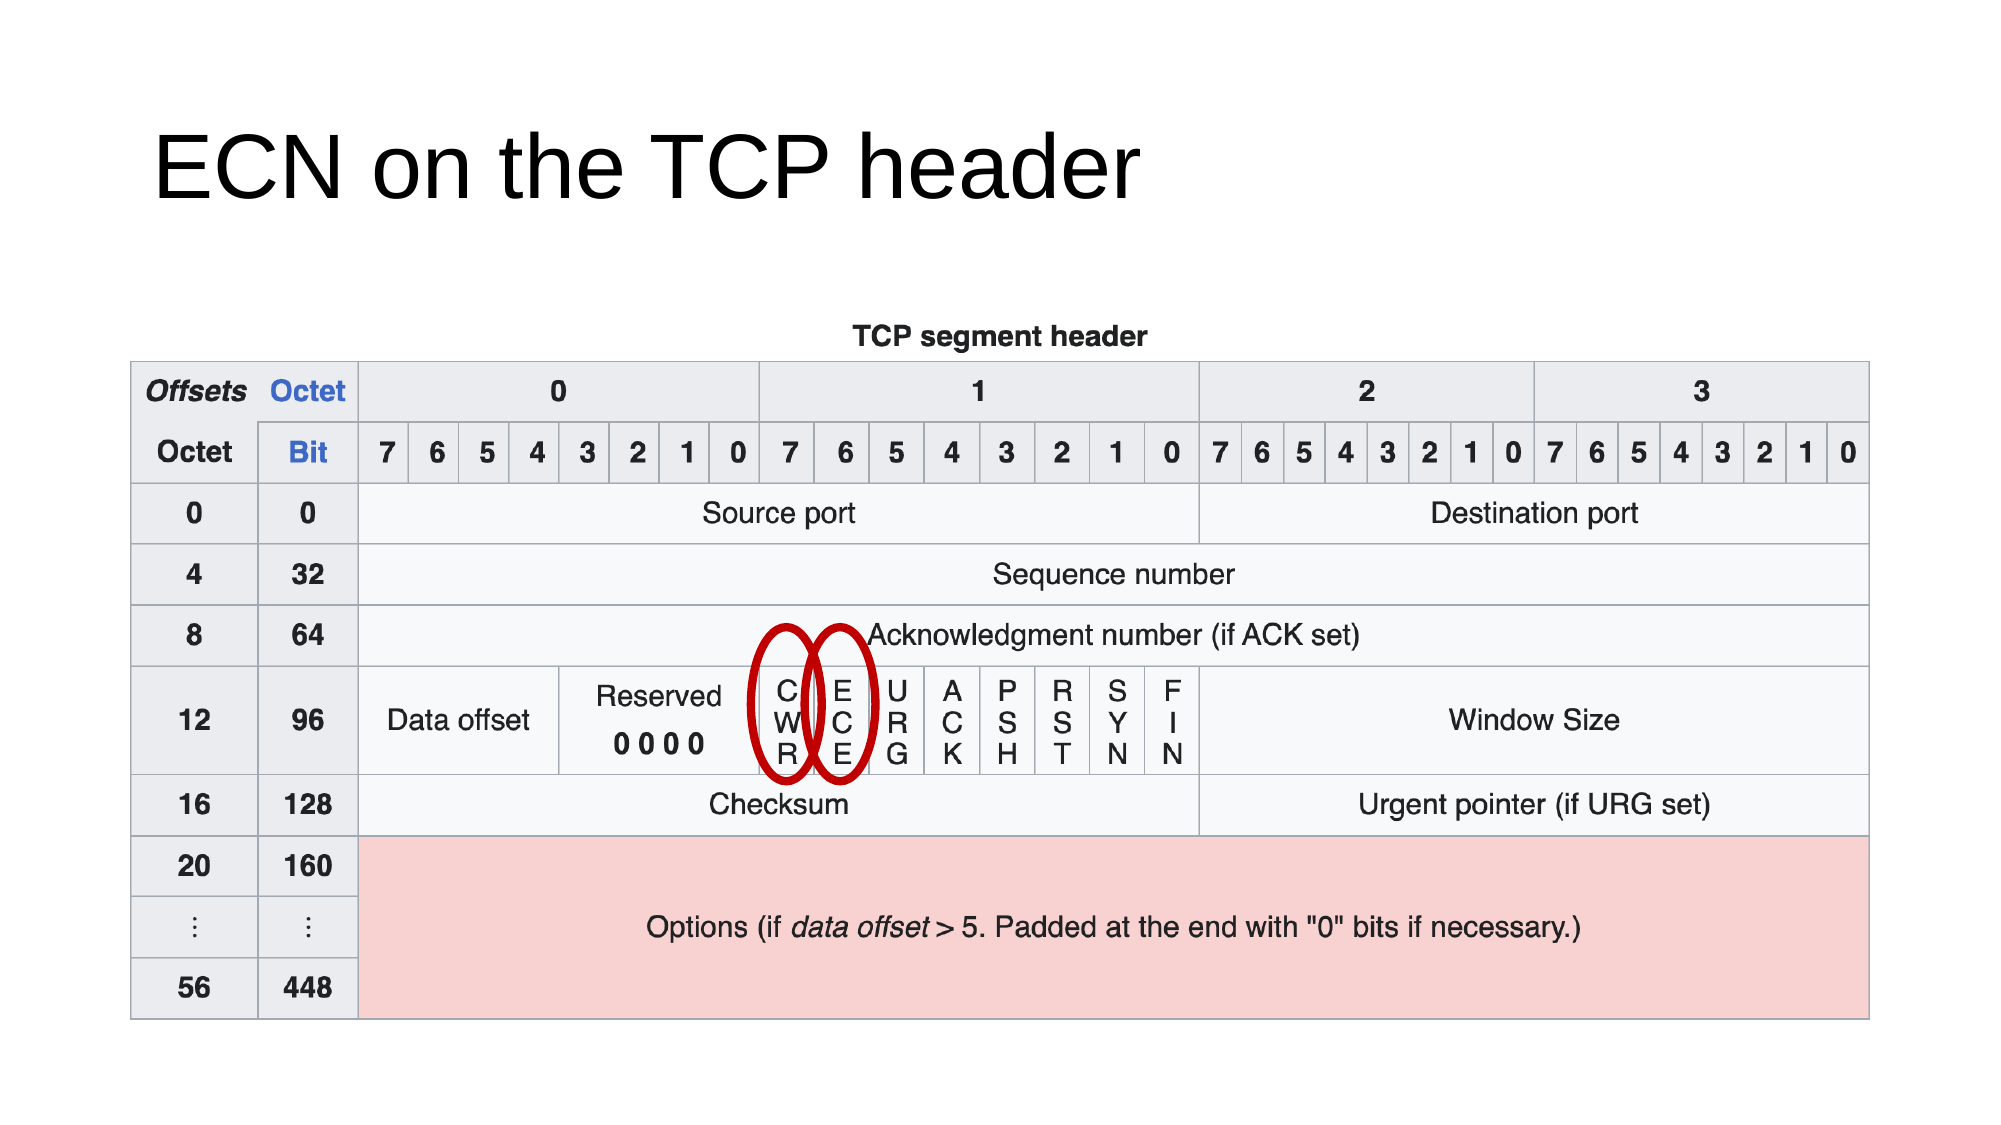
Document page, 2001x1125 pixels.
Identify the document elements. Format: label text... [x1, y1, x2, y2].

picture [100, 299, 1900, 1036]
title ECN on the TCP header [137, 59, 1863, 278]
